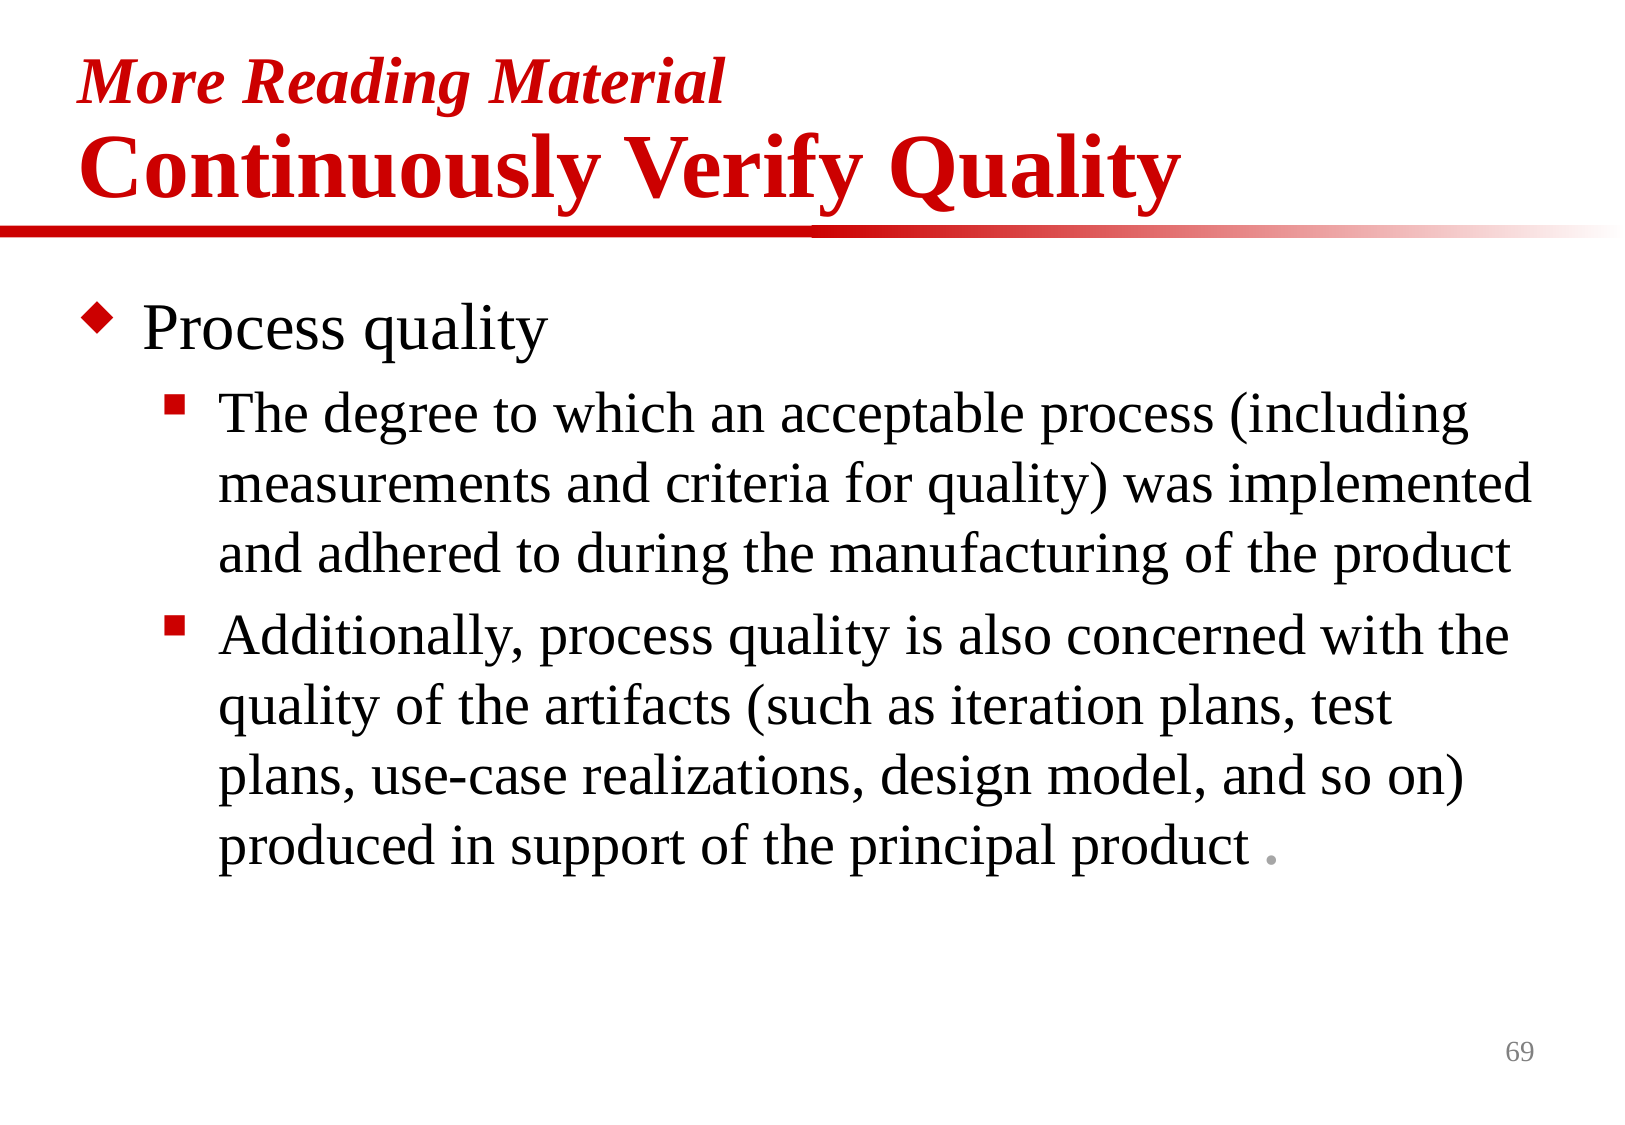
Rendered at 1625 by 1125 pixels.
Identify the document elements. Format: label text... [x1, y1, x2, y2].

title More Reading Material Continuously Verify Quality [62, 43, 1551, 226]
text_box Process quality The degree to which an acceptable process (including measurements and criteria for quality) was implemented and adhered to during the manufacturing of the product Additionally, process quality is also concerned with the quality of the artifacts (such as iteration plans, test plans, use-case realizations, design model, and so on) produced in support of the principal product . [62, 274, 1550, 1088]
